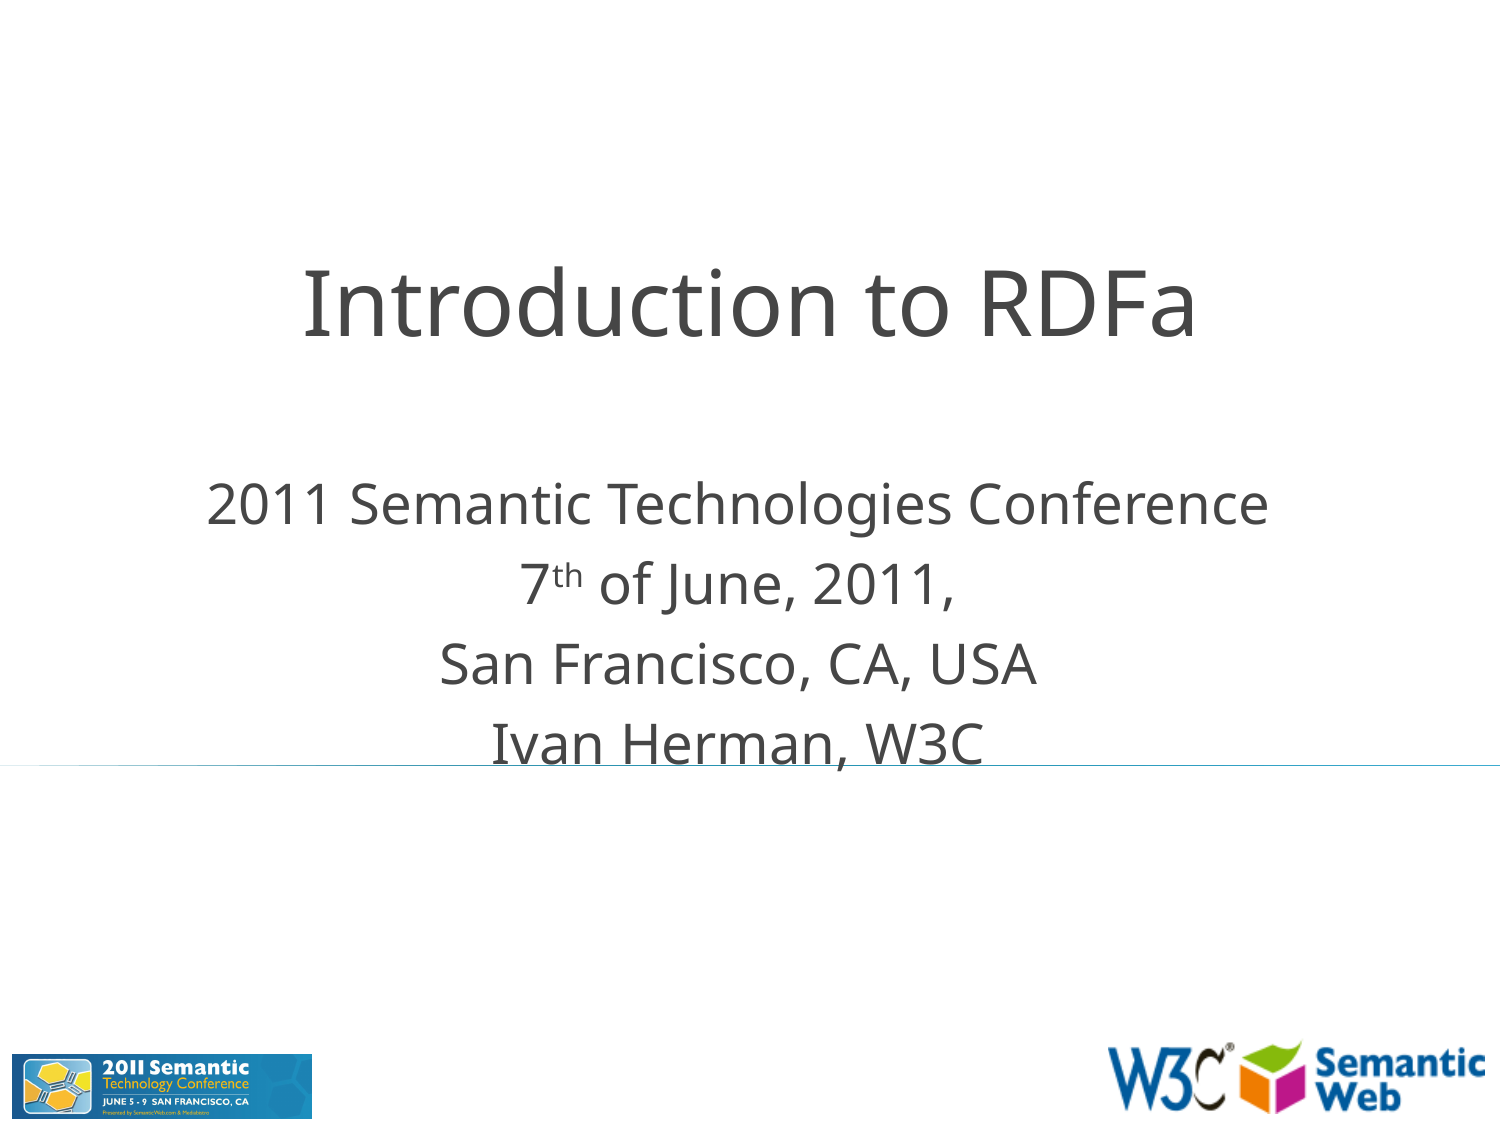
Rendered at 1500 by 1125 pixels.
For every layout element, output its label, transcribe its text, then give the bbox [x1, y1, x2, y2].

subtitle 2011 Semantic Technologies Conference 7th of June, 2011, San Francisco, CA, USA Ivan Herman, W3C [71, 460, 1417, 852]
picture [1108, 1038, 1486, 1114]
picture [11, 1054, 312, 1119]
title Introduction to RDFa [3, 62, 1500, 363]
